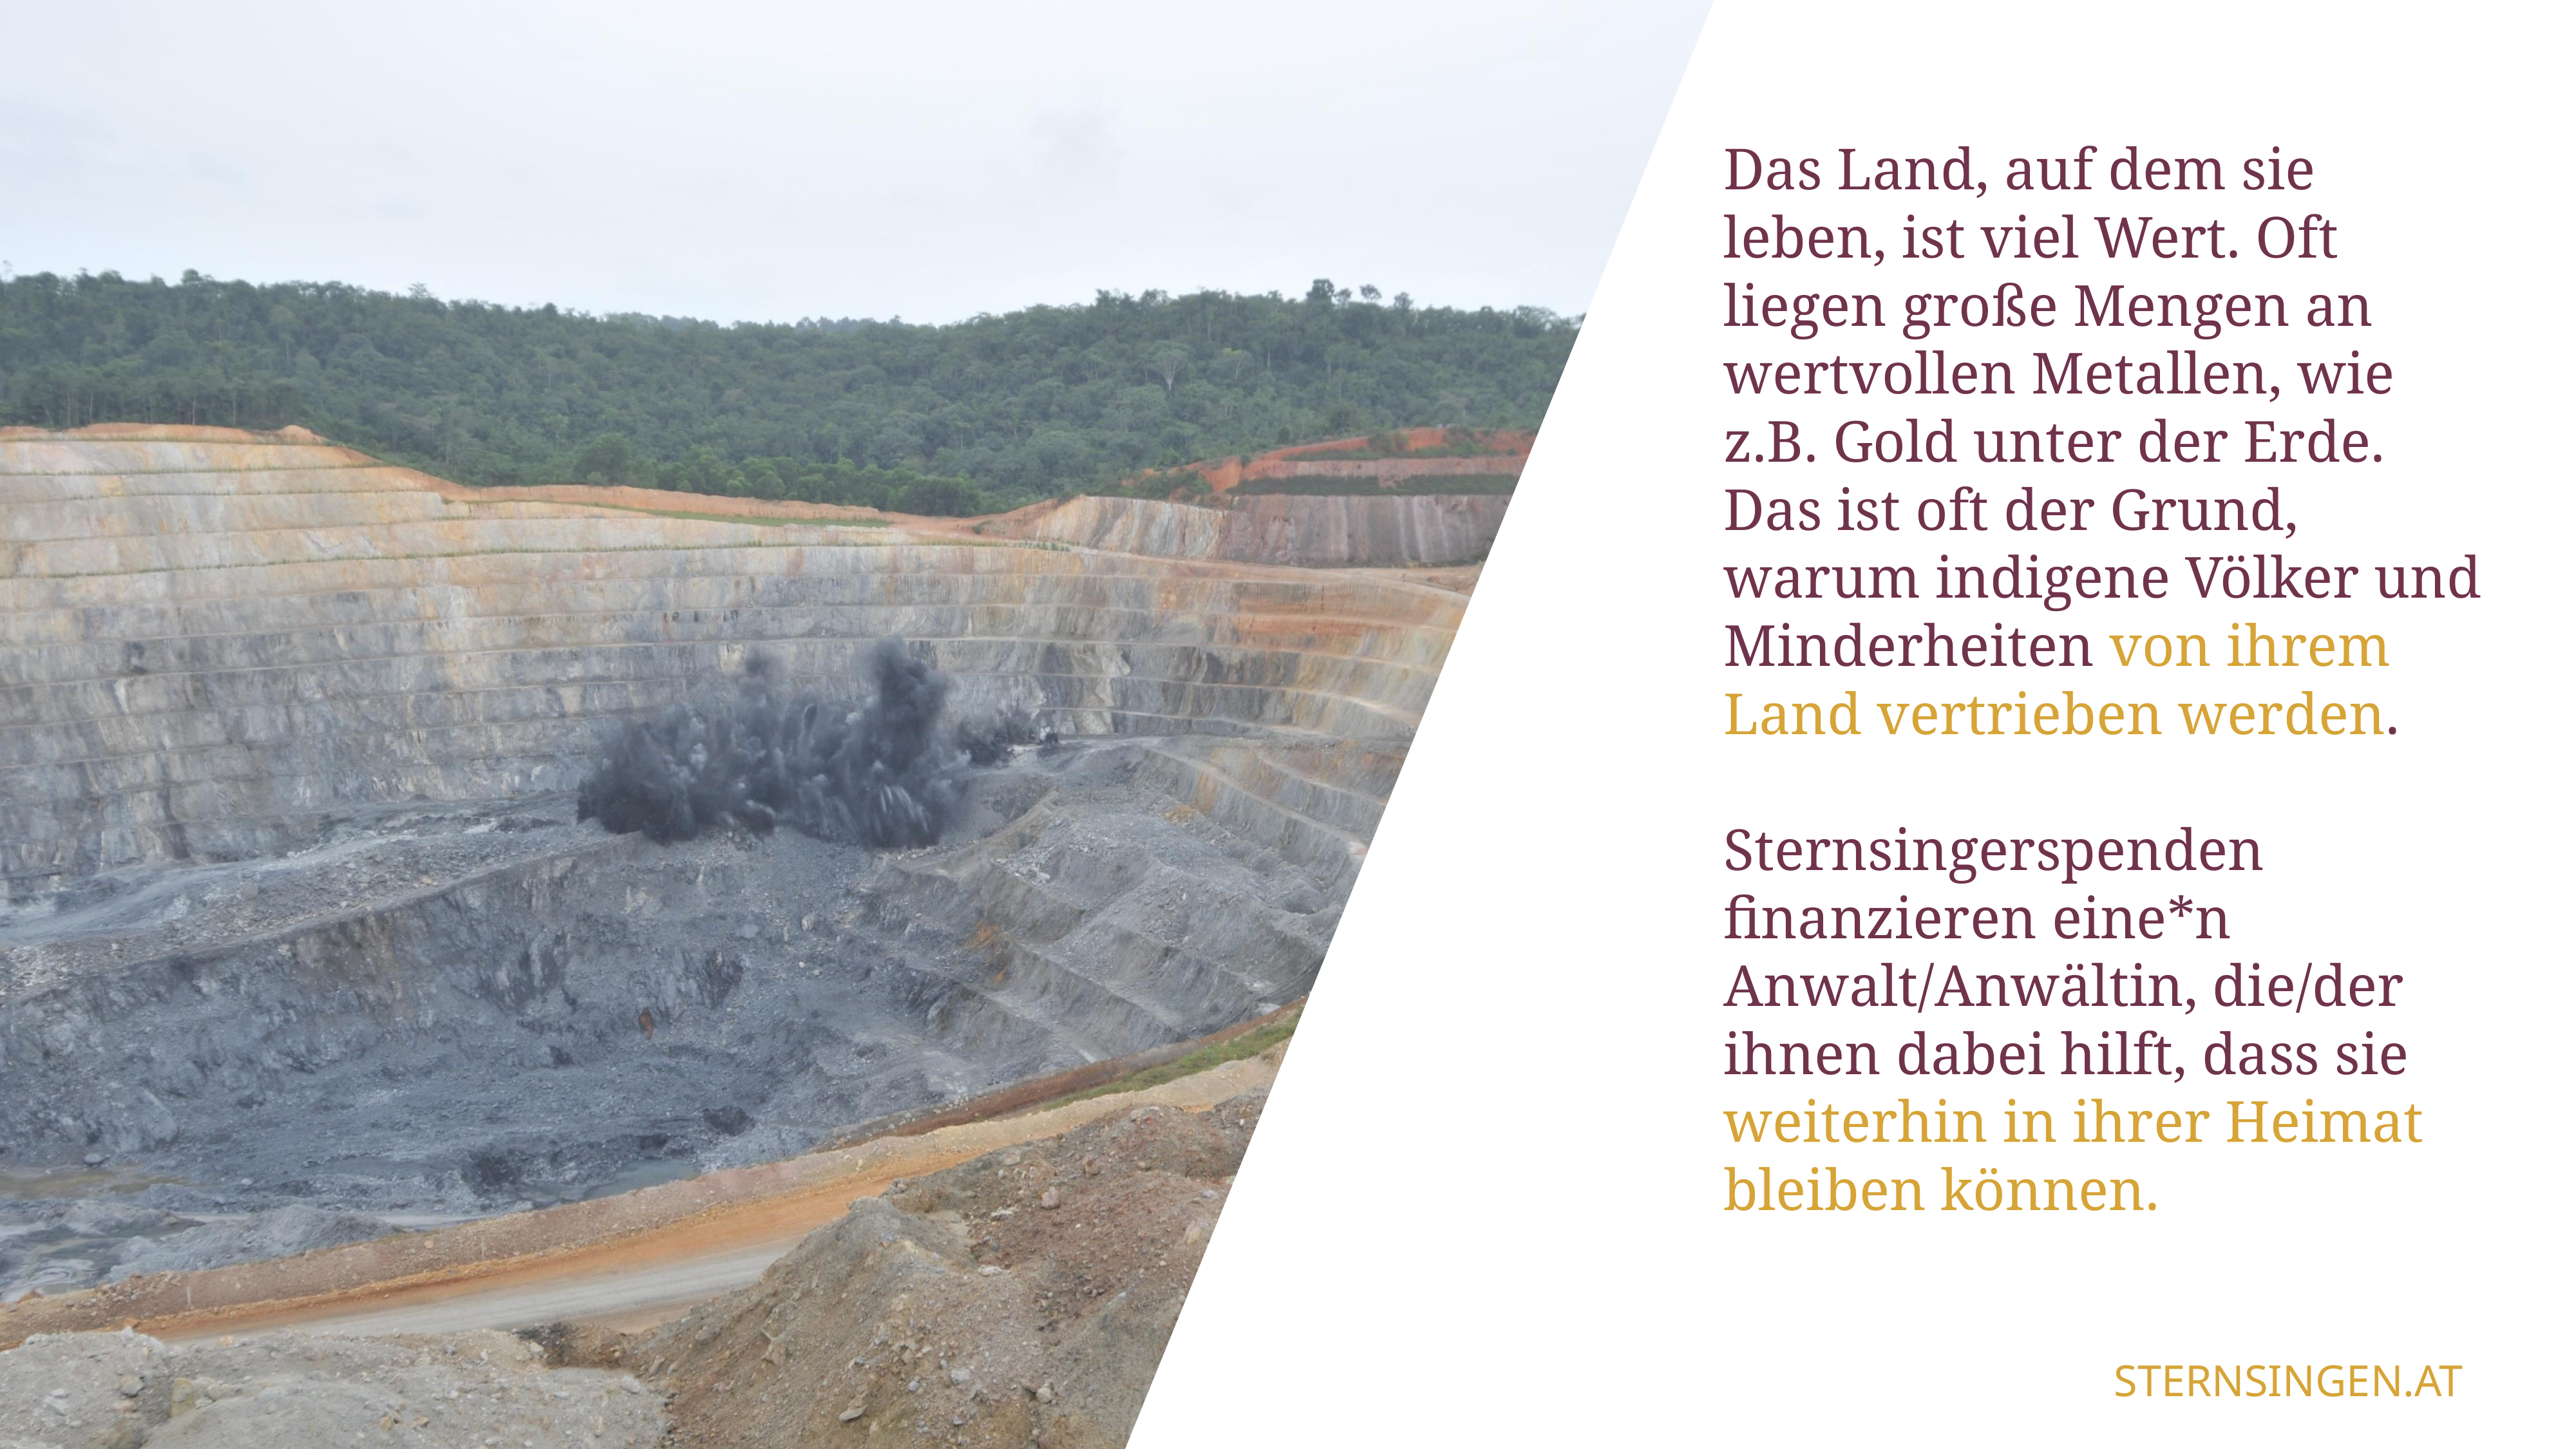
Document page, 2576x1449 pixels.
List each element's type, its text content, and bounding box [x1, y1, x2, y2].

text_box STERNSINGEN.AT [2104, 1349, 2529, 1410]
picture [0, 0, 1714, 1449]
list Das Land, auf dem sie leben, ist viel Wert. Oft liegen große Mengen an wertvollen Metallen, wie z.B. Gold unter der Erde. Das ist oft der Grund, warum indigene Völker und Minderheiten von ihrem Land vertrieben werden. Sternsingerspenden finanzieren eine*n Anwalt/Anwältin, die/der ihnen dabei hilft, dass sie weiterhin in ihrer Heimat bleiben können. [1714, 123, 2492, 1302]
